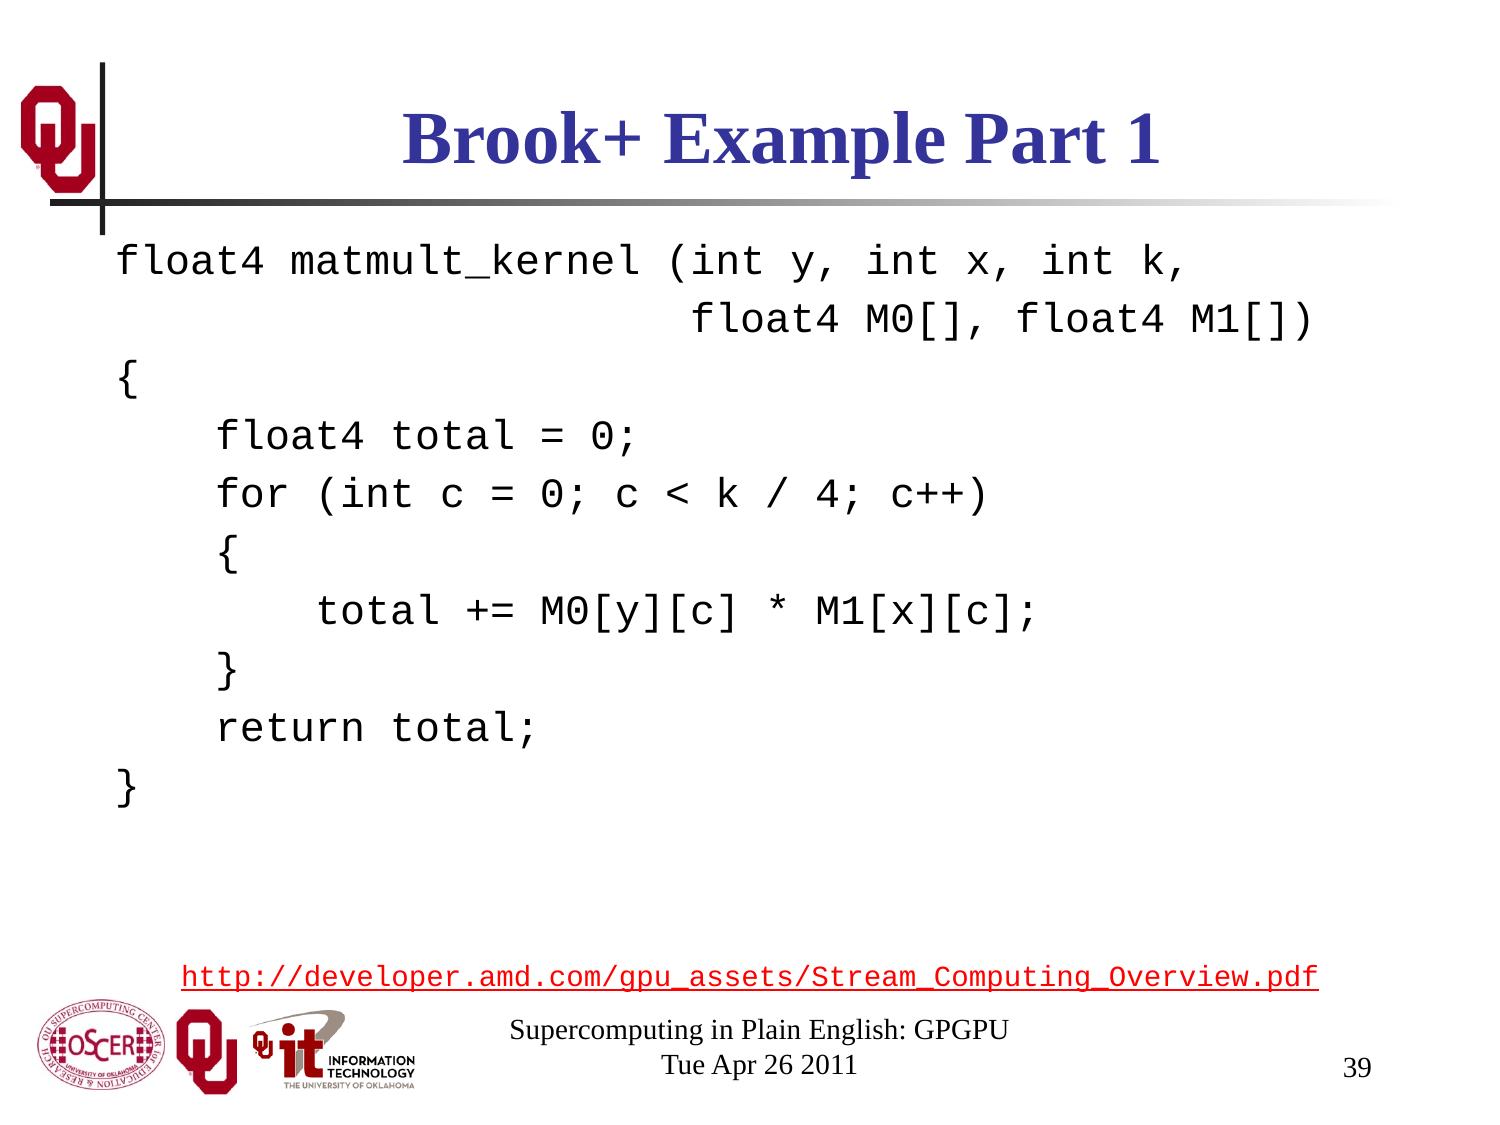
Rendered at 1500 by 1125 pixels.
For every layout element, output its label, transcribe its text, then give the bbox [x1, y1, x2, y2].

picture [37, 999, 165, 1090]
text_box http://developer.amd.com/gpu_assets/Stream_Computing_Overview.pdf [149, 949, 1350, 1000]
slide_number 39 [1174, 1015, 1388, 1091]
title Brook+ Example Part 1 [124, 74, 1442, 187]
picture [174, 1000, 425, 1099]
picture [18, 83, 97, 196]
footer Supercomputing in Plain English: GPGPU Tue Apr 26 2011 [431, 1012, 1088, 1088]
list float4 matmult_kernel (int y, int x, int k, float4 M0[], float4 M1[]) { float4 total = 0; for (int c = 0; c < k / 4; c++) { total += M0[y][c] * M1[x][c]; } return total; } [99, 224, 1401, 988]
